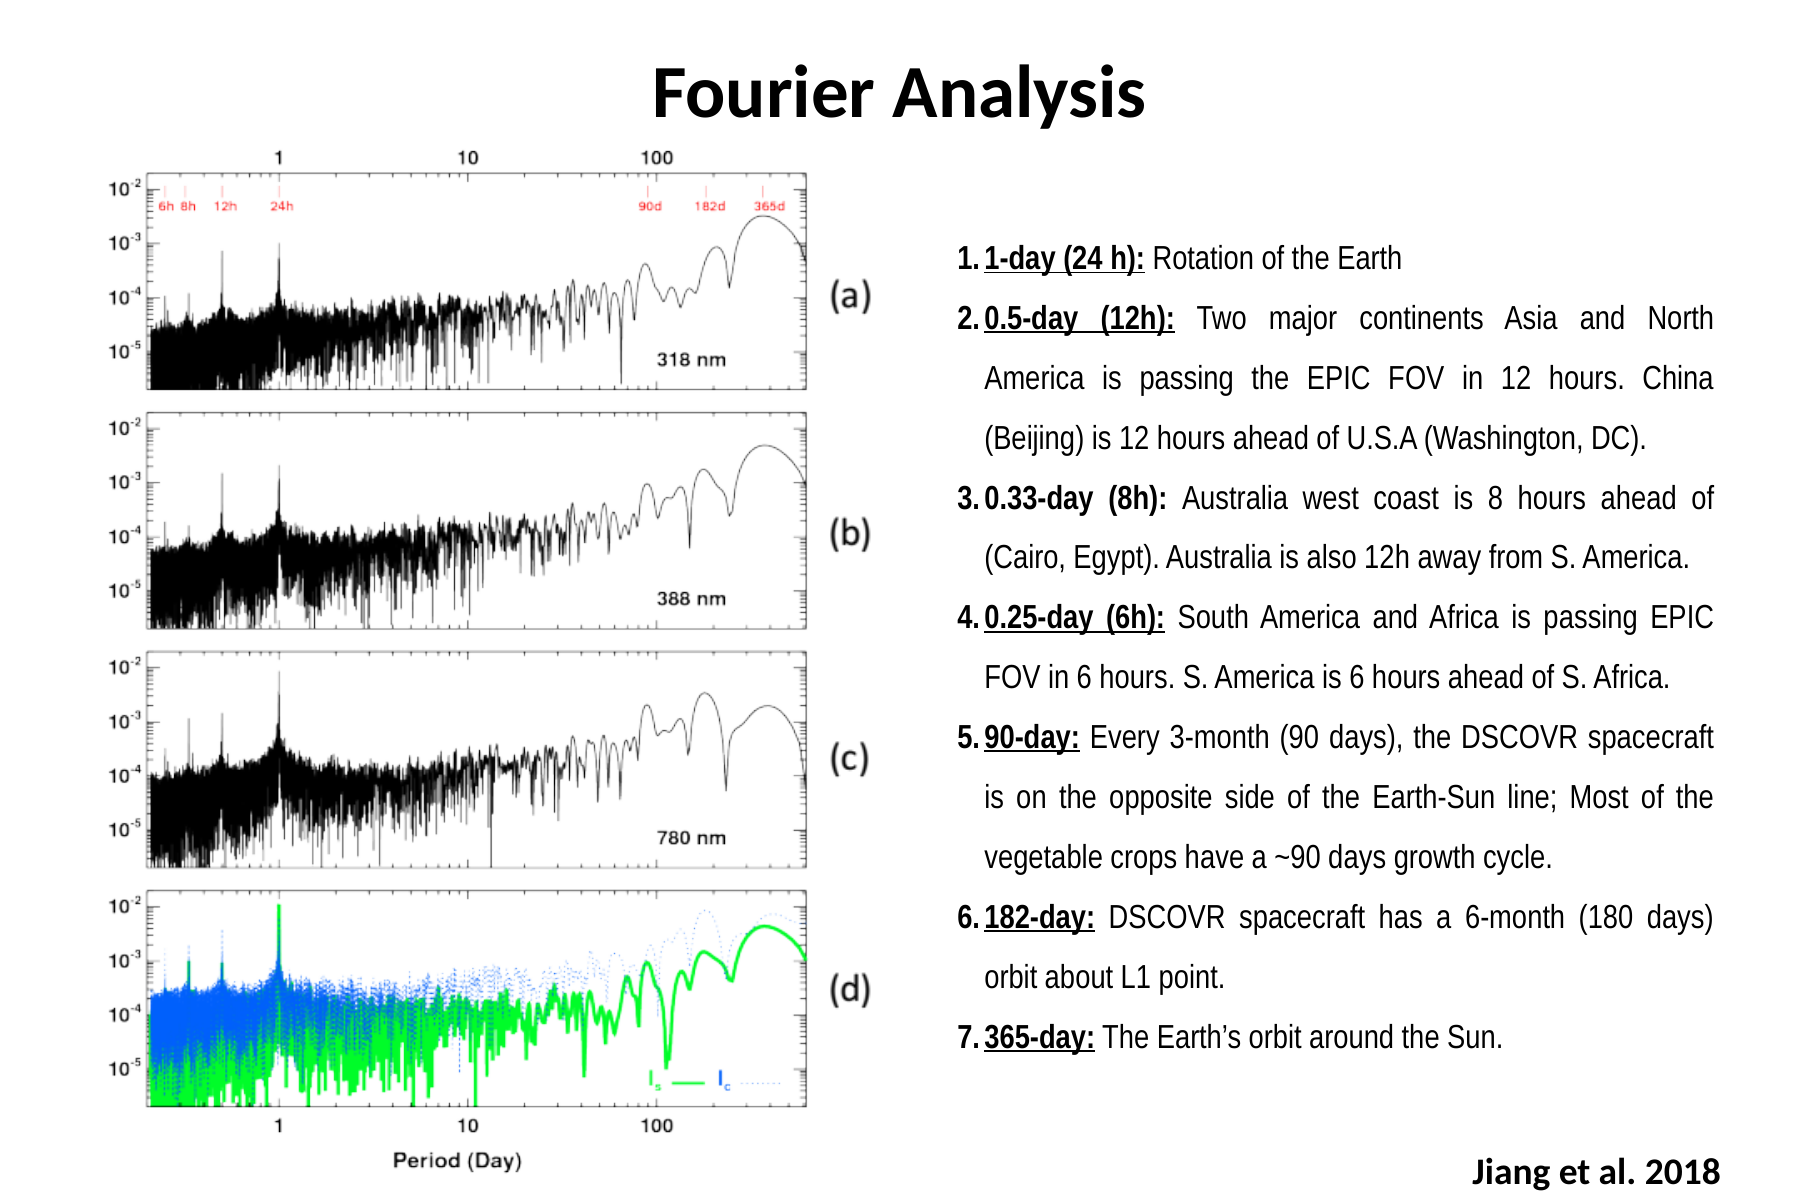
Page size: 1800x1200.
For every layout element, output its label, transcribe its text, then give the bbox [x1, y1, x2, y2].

text_box 1-day (24 h): Rotation of the Earth 0.5-day (12h): Two major continents Asia and North America is passing the EPIC FOV in 12 hours. China (Beijing) is 12 hours ahead of U.S.A (Washington, DC). 0.33-day (8h): Australia west coast is 8 hours ahead of (Cairo, Egypt). Australia is also 12h away from S. America. 0.25-day (6h): South America and Africa is passing EPIC FOV in 6 hours. S. America is 6 hours ahead of S. Africa. 90-day: Every 3-month (90 days), the DSCOVR spacecraft is on the opposite side of the Earth-Sun line; Most of the vegetable crops have a ~90 days growth cycle. 182-day: DSCOVR spacecraft has a 6-month (180 days) orbit about L1 point. 365-day: The Earth’s orbit around the Sun. [942, 208, 1730, 1062]
picture [79, 141, 900, 1183]
text_box Jiang et al. 2018 [1457, 1139, 1800, 1200]
text_box Fourier Analysis [321, 35, 1479, 140]
